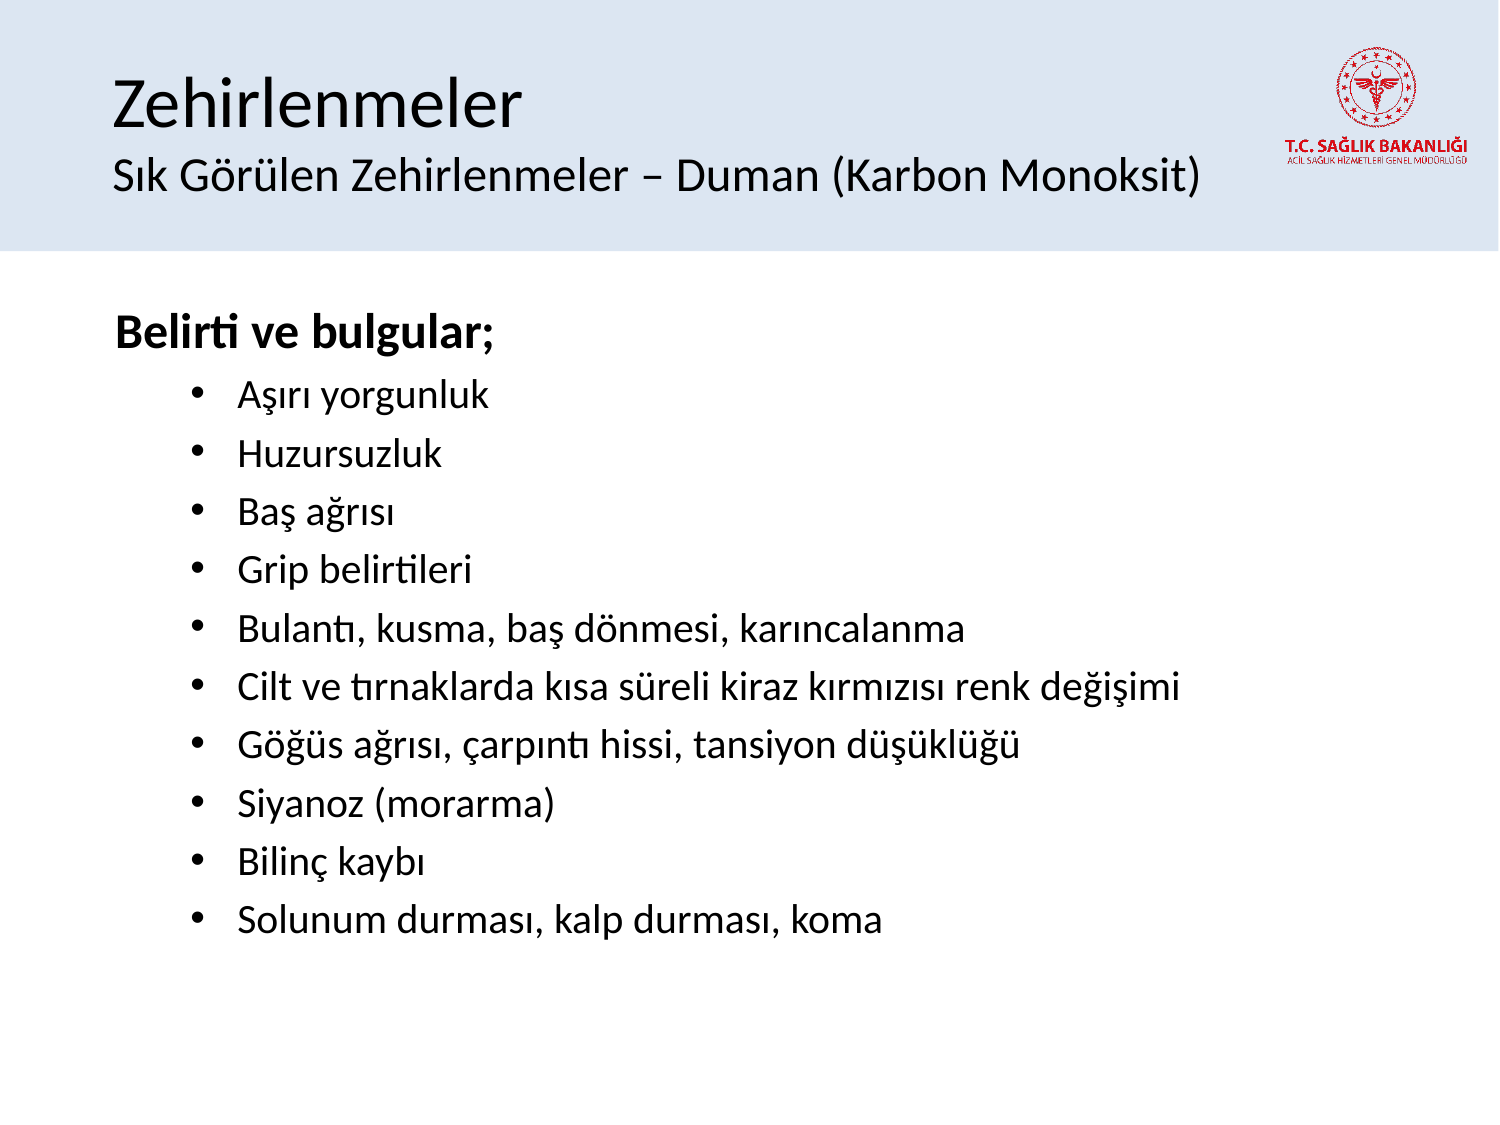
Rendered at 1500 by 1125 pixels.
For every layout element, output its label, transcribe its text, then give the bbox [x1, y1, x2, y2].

title Zehirlenmeler Sık Görülen Zehirlenmeler – Duman (Karbon Monoksit) [97, 46, 1299, 210]
text_box [0, 0, 1500, 253]
picture [1285, 47, 1467, 166]
list Belirti ve bulgular; Aşırı yorgunluk Huzursuzluk Baş ağrısı Grip belirtileri Bulantı, kusma, baş dönmesi, karıncalanma Cilt ve tırnaklarda kısa süreli kiraz kırmızısı renk değişimi Göğüs ağrısı, çarpıntı hissi, tansiyon düşüklüğü Siyanoz (morarma) Bilinç kaybı Solunum durması, kalp durması, koma [100, 291, 1436, 1083]
